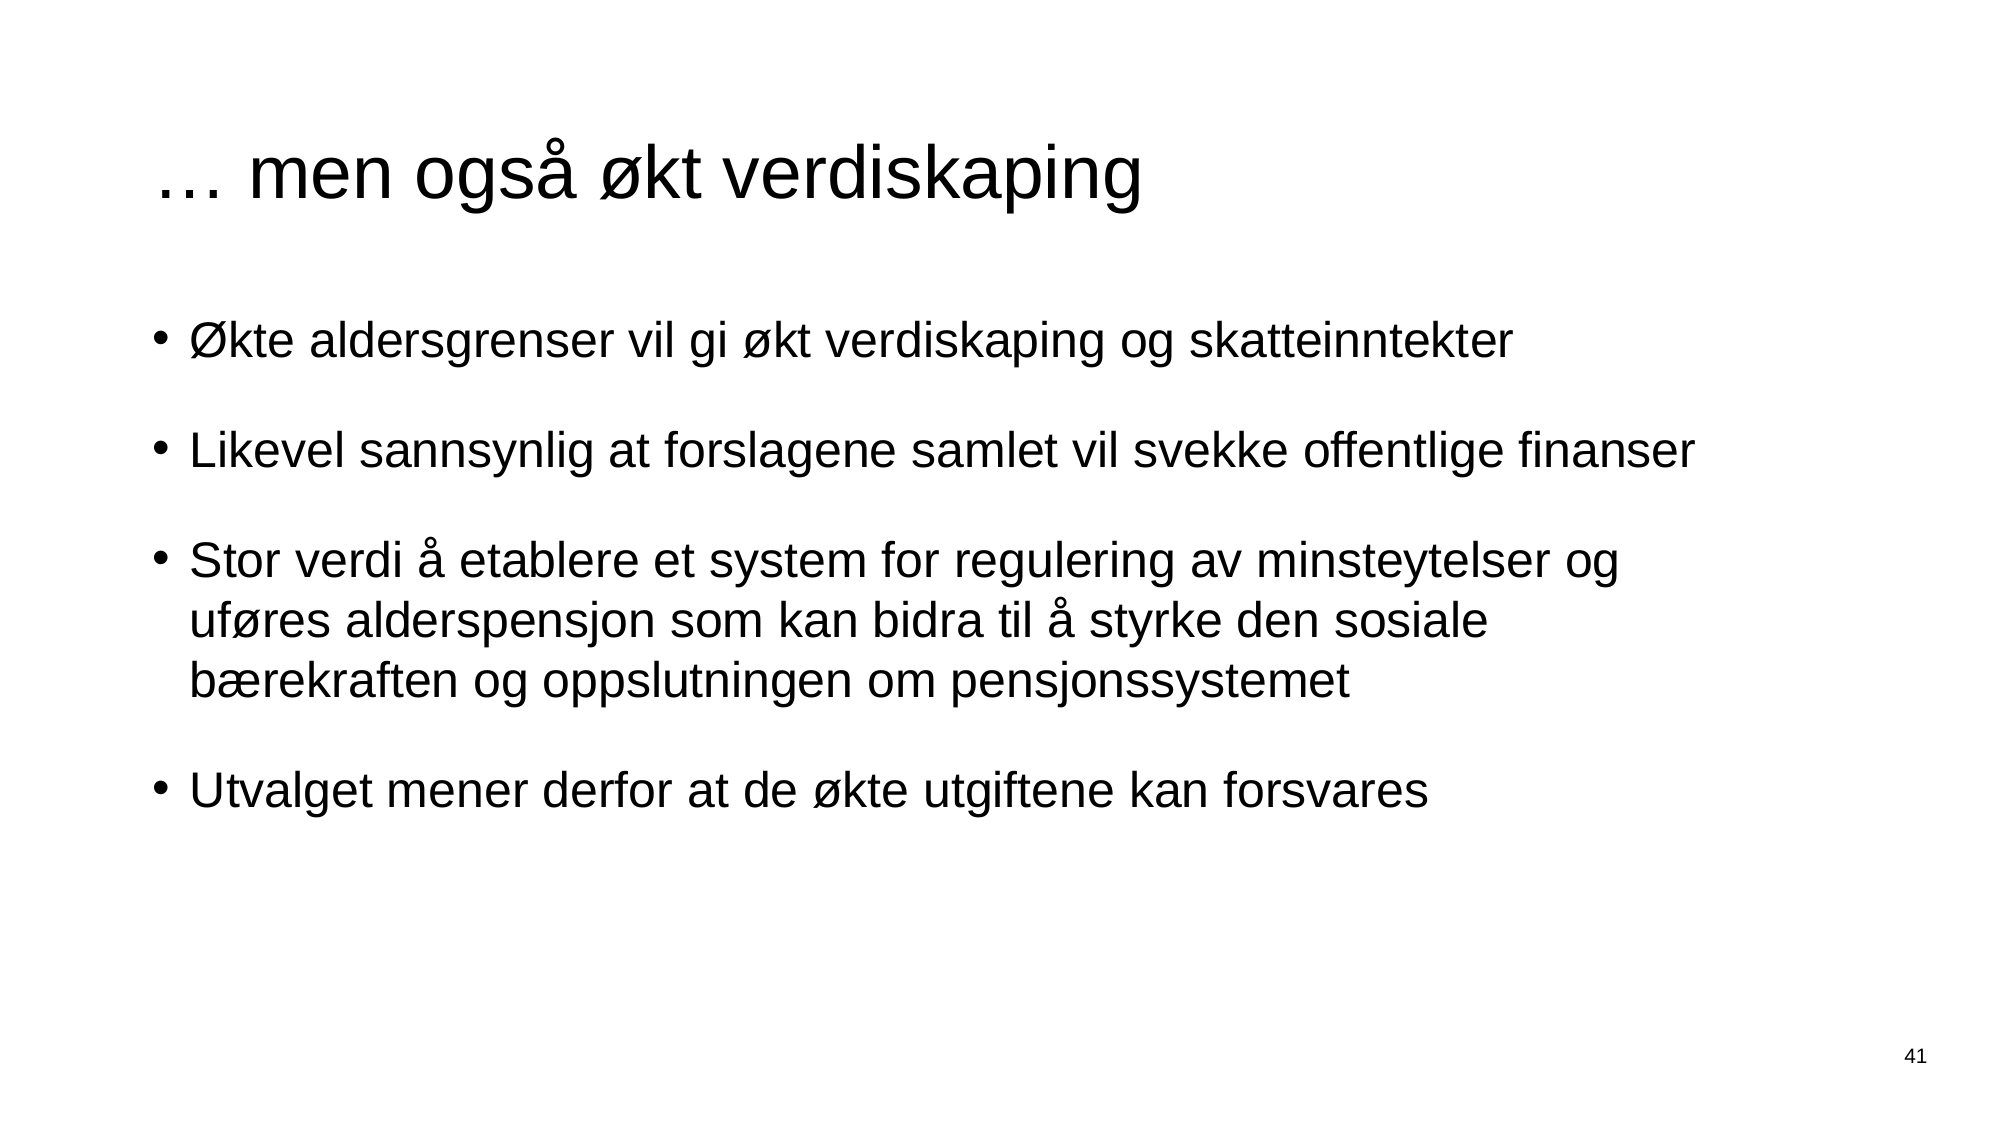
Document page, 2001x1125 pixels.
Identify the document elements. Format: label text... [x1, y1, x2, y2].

title … men også økt verdiskaping [137, 59, 1614, 278]
slide_number 41 [1844, 1035, 1928, 1072]
list Økte aldersgrenser vil gi økt verdiskaping og skatteinntekter Likevel sannsynlig at forslagene samlet vil svekke offentlige finanser Stor verdi å etablere et system for regulering av minsteytelser og uføres alderspensjon som kan bidra til å styrke den sosiale bærekraften og oppslutningen om pensjonssystemet Utvalget mener derfor at de økte utgiftene kan forsvares [137, 299, 1732, 1014]
